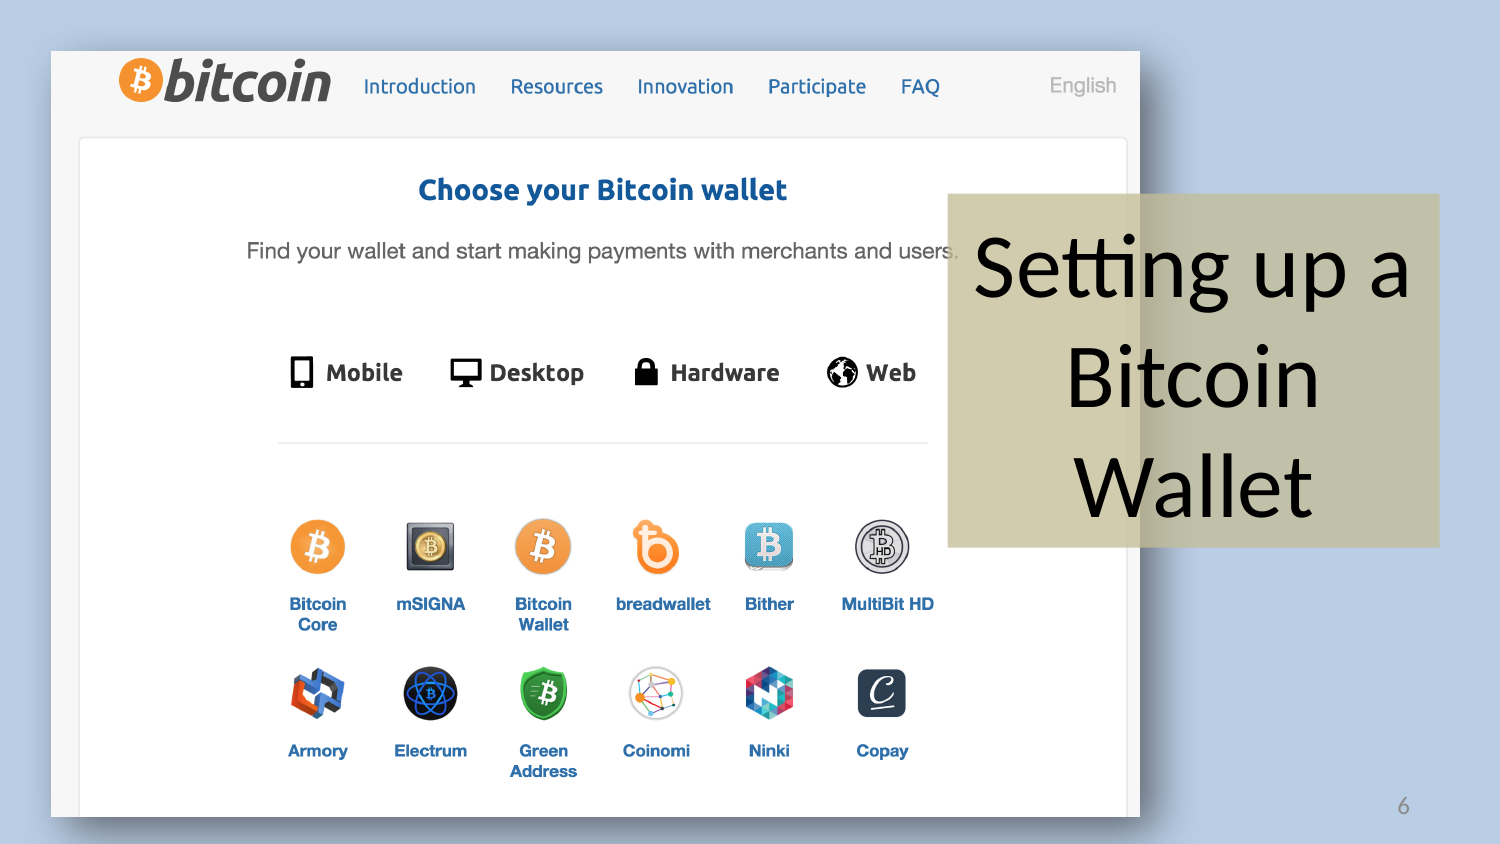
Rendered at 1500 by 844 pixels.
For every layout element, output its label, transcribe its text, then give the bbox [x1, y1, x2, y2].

picture [51, 51, 1140, 818]
title Setting up a Bitcoin Wallet [1144, 193, 1440, 548]
slide_number 5 [1074, 782, 1425, 827]
